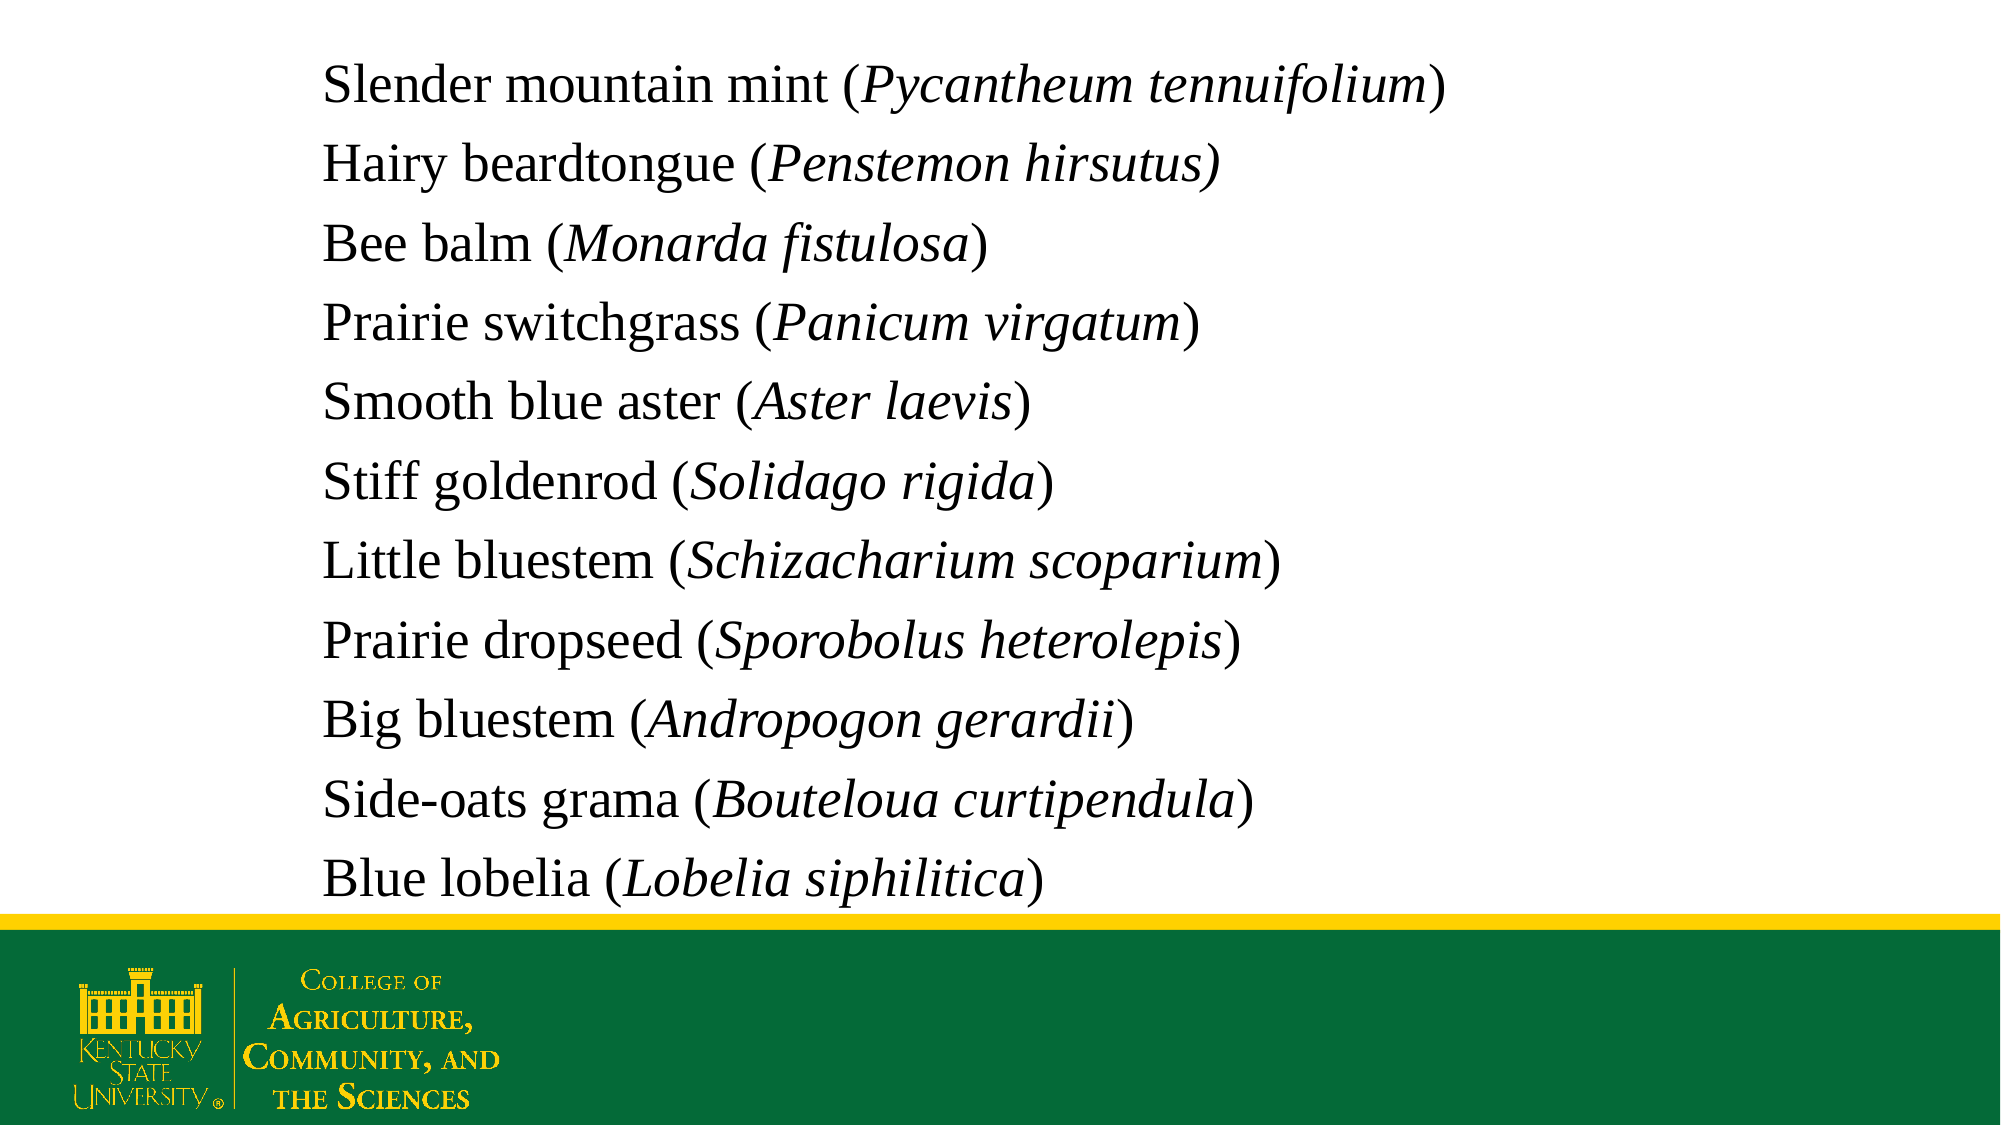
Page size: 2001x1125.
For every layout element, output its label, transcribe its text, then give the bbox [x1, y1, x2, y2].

picture [72, 964, 523, 1120]
list Slender mountain mint (Pycantheum tennuifolium) Hairy beardtongue (Penstemon hirsutus) Bee balm (Monarda fistulosa) Prairie switchgrass (Panicum virgatum) Smooth blue aster (Aster laevis) Stiff goldenrod (Solidago rigida) Little bluestem (Schizacharium scoparium) Prairie dropseed (Sporobolus heterolepis) Big bluestem (Andropogon gerardii) Side-oats grama (Bouteloua curtipendula) Blue lobelia (Lobelia siphilitica) [165, 46, 1980, 919]
